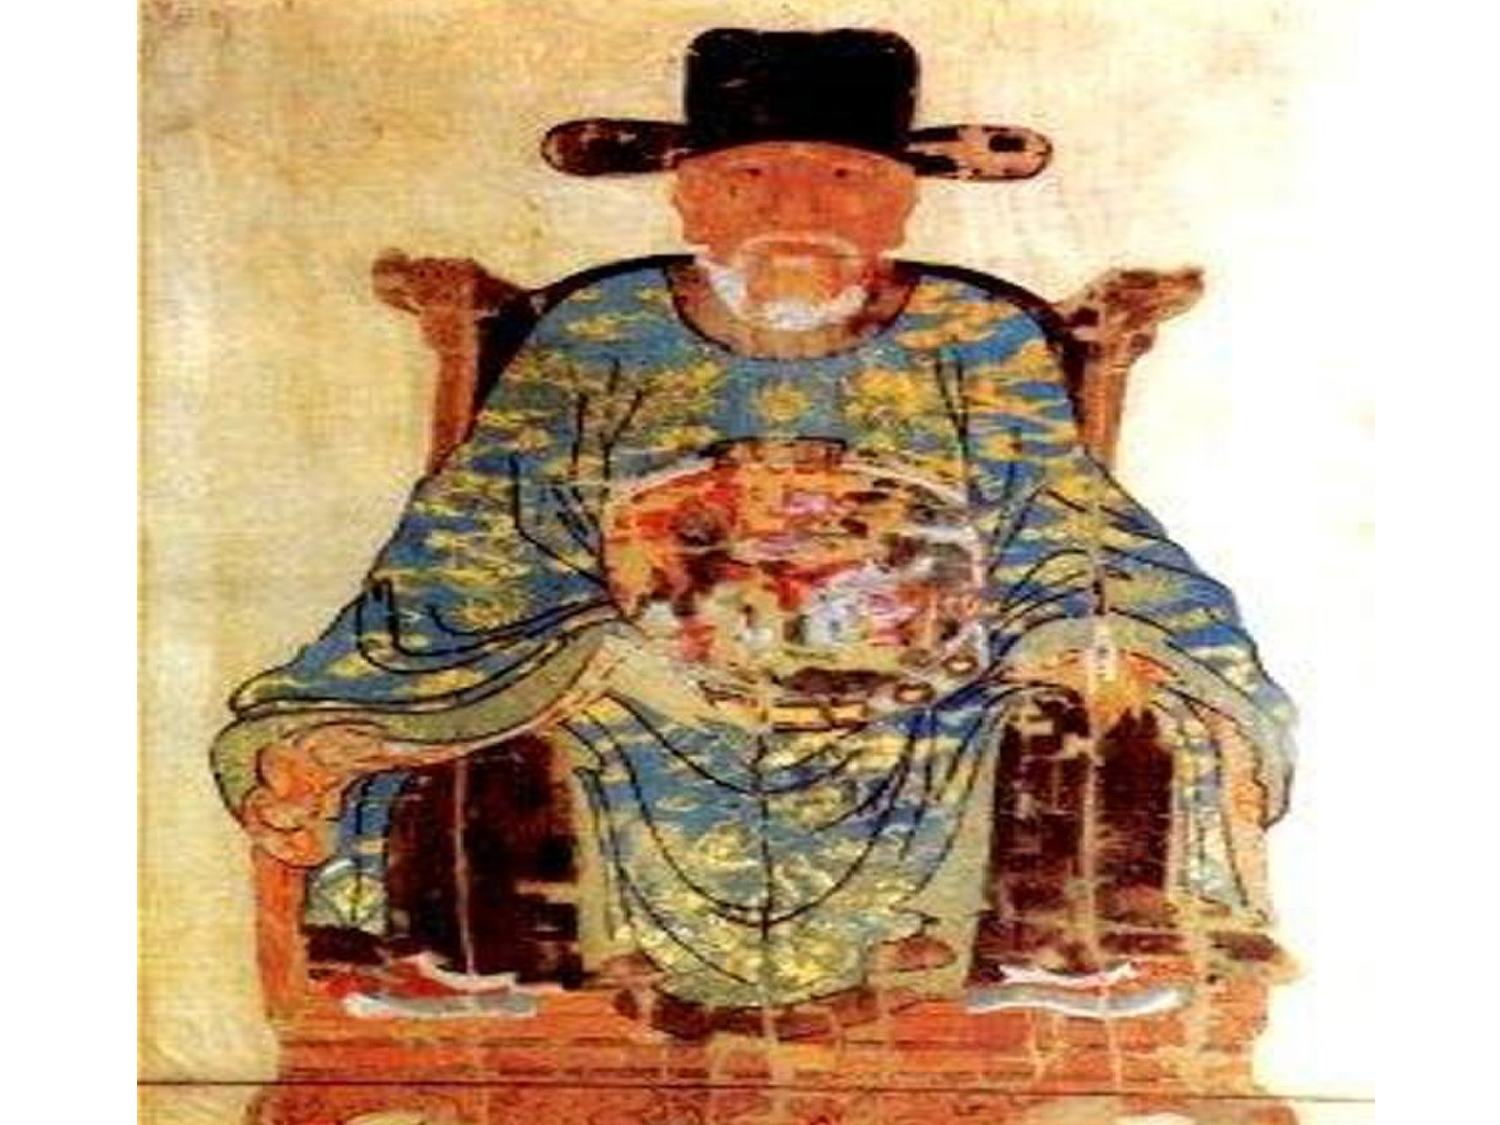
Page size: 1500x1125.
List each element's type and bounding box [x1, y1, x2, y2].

list [137, 0, 1376, 1125]
